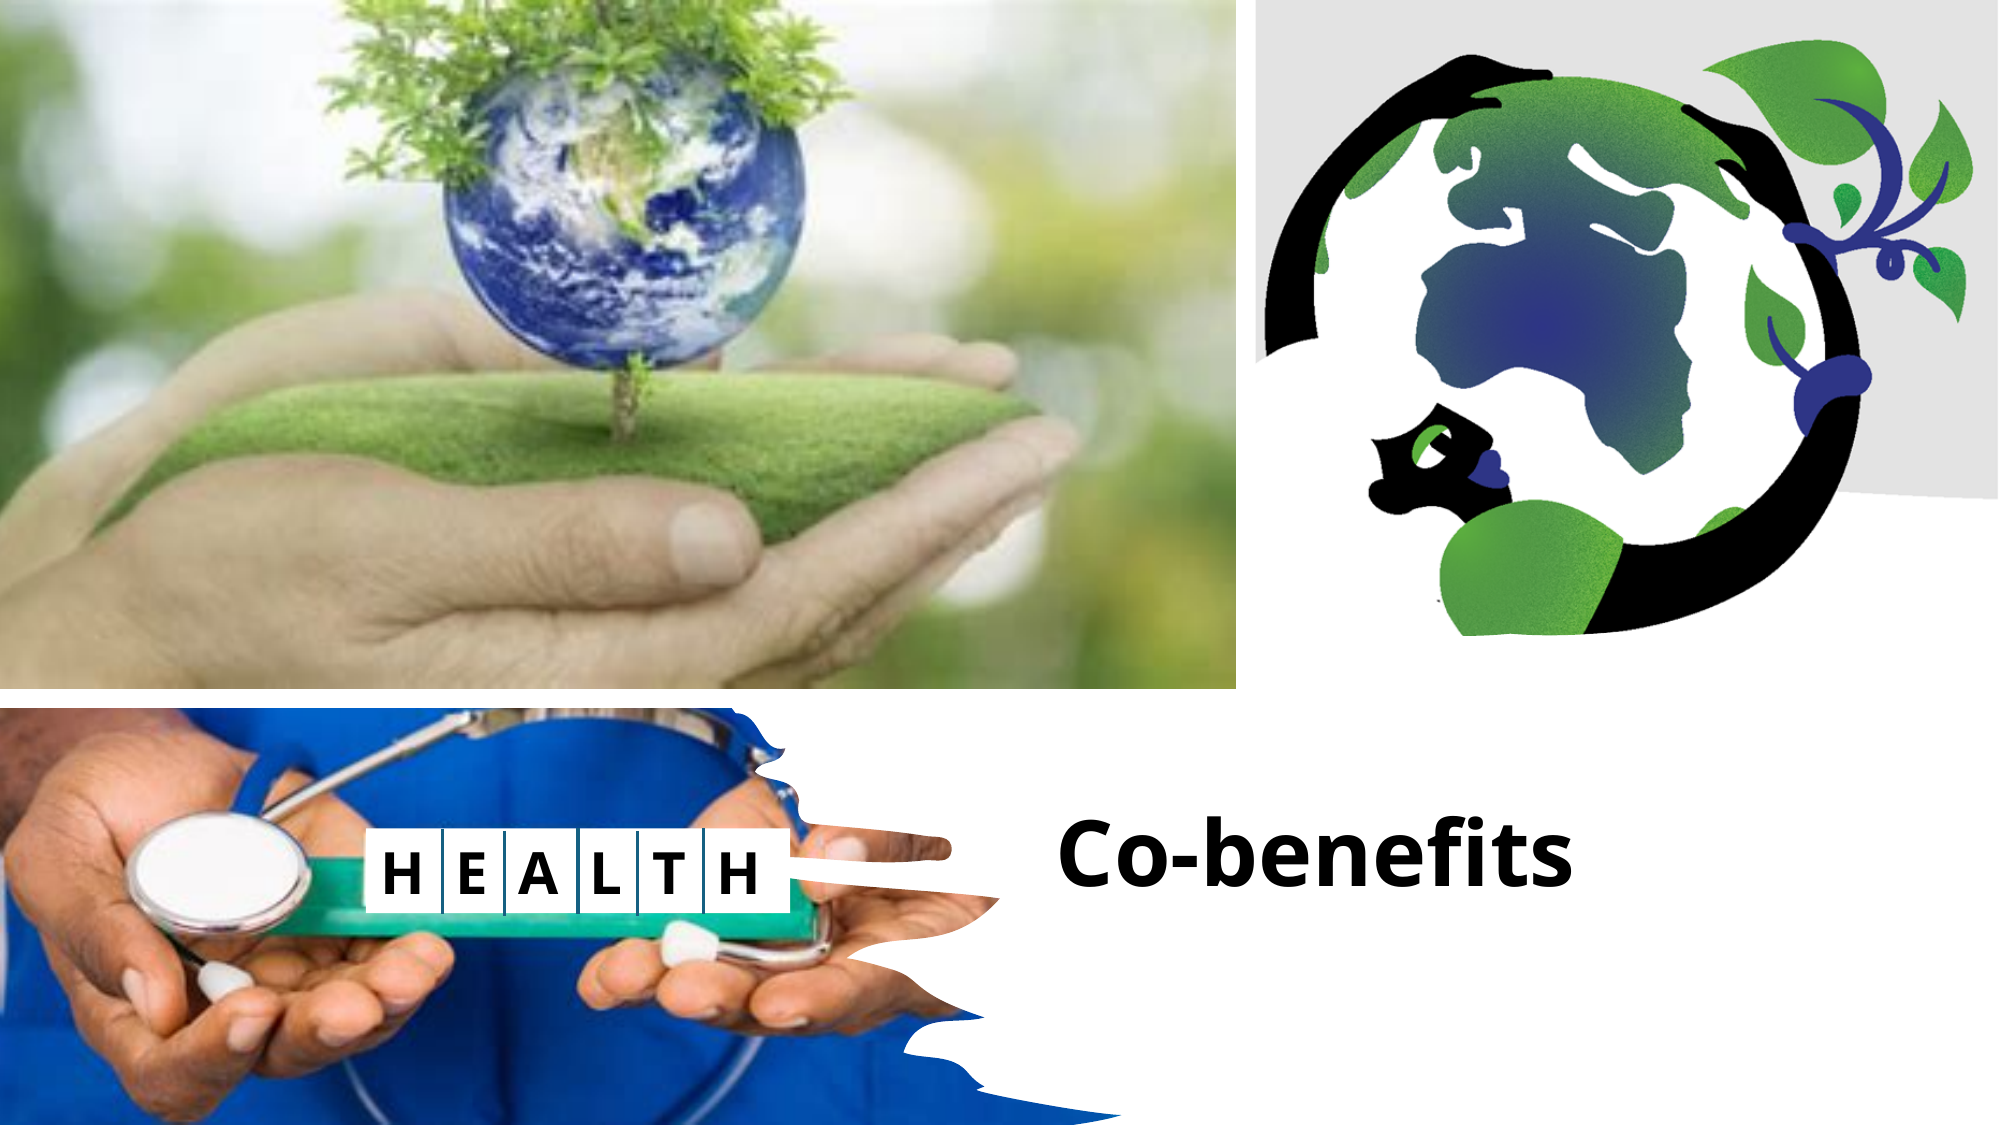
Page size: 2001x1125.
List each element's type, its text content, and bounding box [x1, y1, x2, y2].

title Co-benefits [1040, 655, 1944, 915]
picture [0, 707, 1122, 1125]
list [0, 0, 1237, 689]
picture [1254, 0, 2000, 637]
